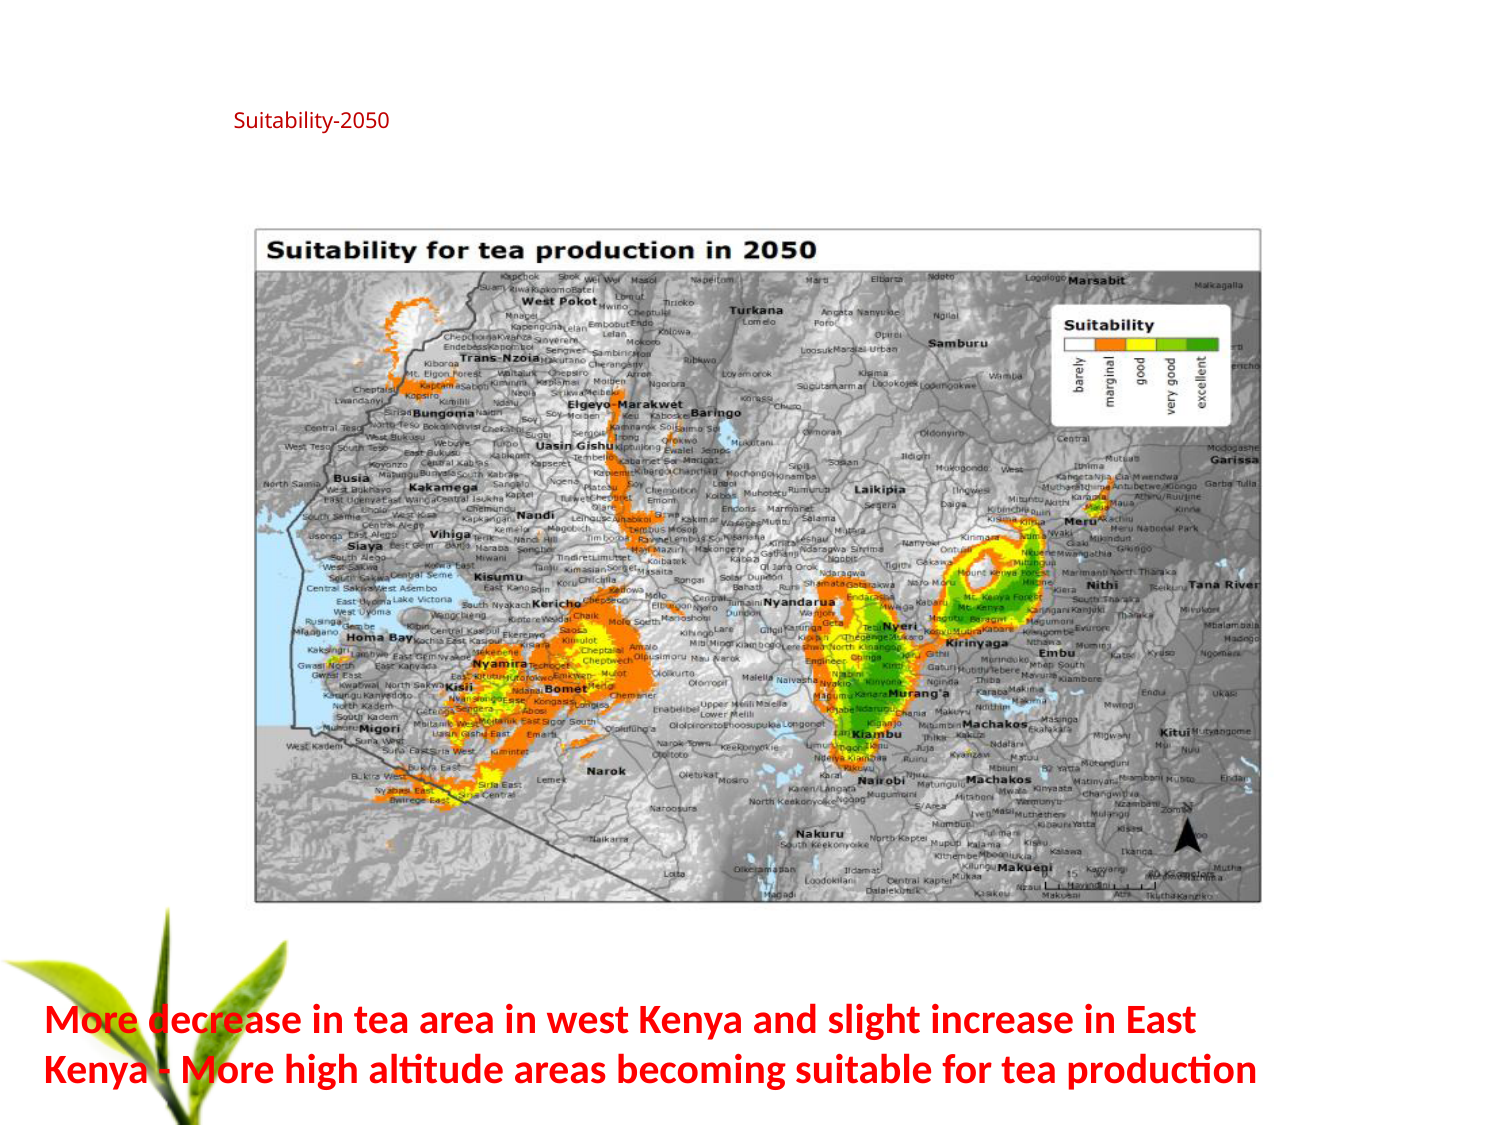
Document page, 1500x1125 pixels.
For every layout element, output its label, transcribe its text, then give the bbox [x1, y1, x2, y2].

picture [0, 206, 1285, 1125]
title Suitability-2050 [218, 99, 1231, 141]
text_box More decrease in tea area in west Kenya and slight increase in East Kenya - More high altitude areas becoming suitable for tea production [294, 984, 1317, 1100]
